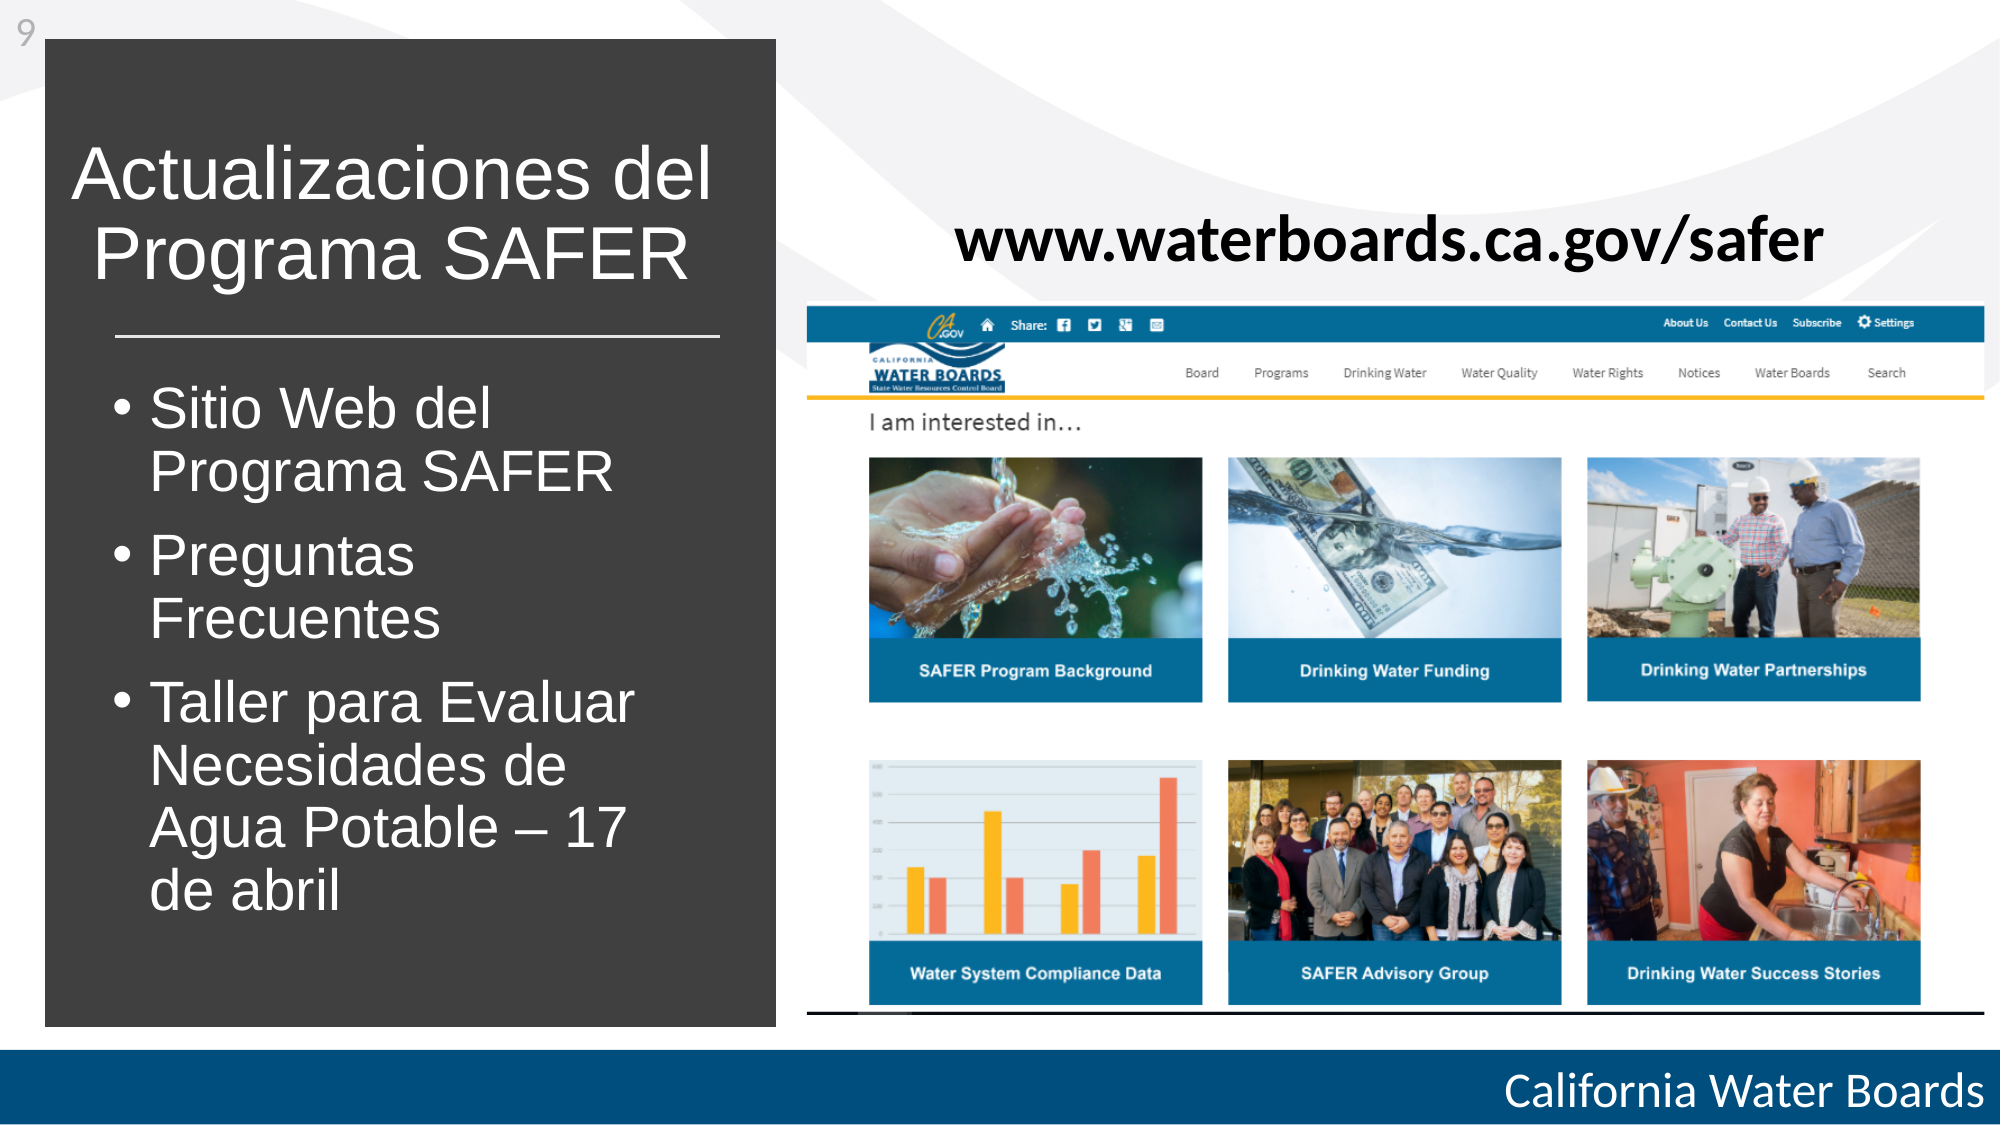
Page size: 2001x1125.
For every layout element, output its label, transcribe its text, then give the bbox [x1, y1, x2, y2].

text_box www.waterboards.ca.gov/safer [939, 186, 2000, 282]
picture [0, 0, 2000, 1049]
title Actualizaciones del Programa SAFER [36, 105, 748, 326]
list Sitio Web del Programa SAFER Preguntas Frecuentes Taller para Evaluar Necesidades de Agua Potable – 17 de abril [97, 348, 725, 967]
slide_number 9 [0, 0, 450, 60]
text_box [54, 49, 767, 1018]
